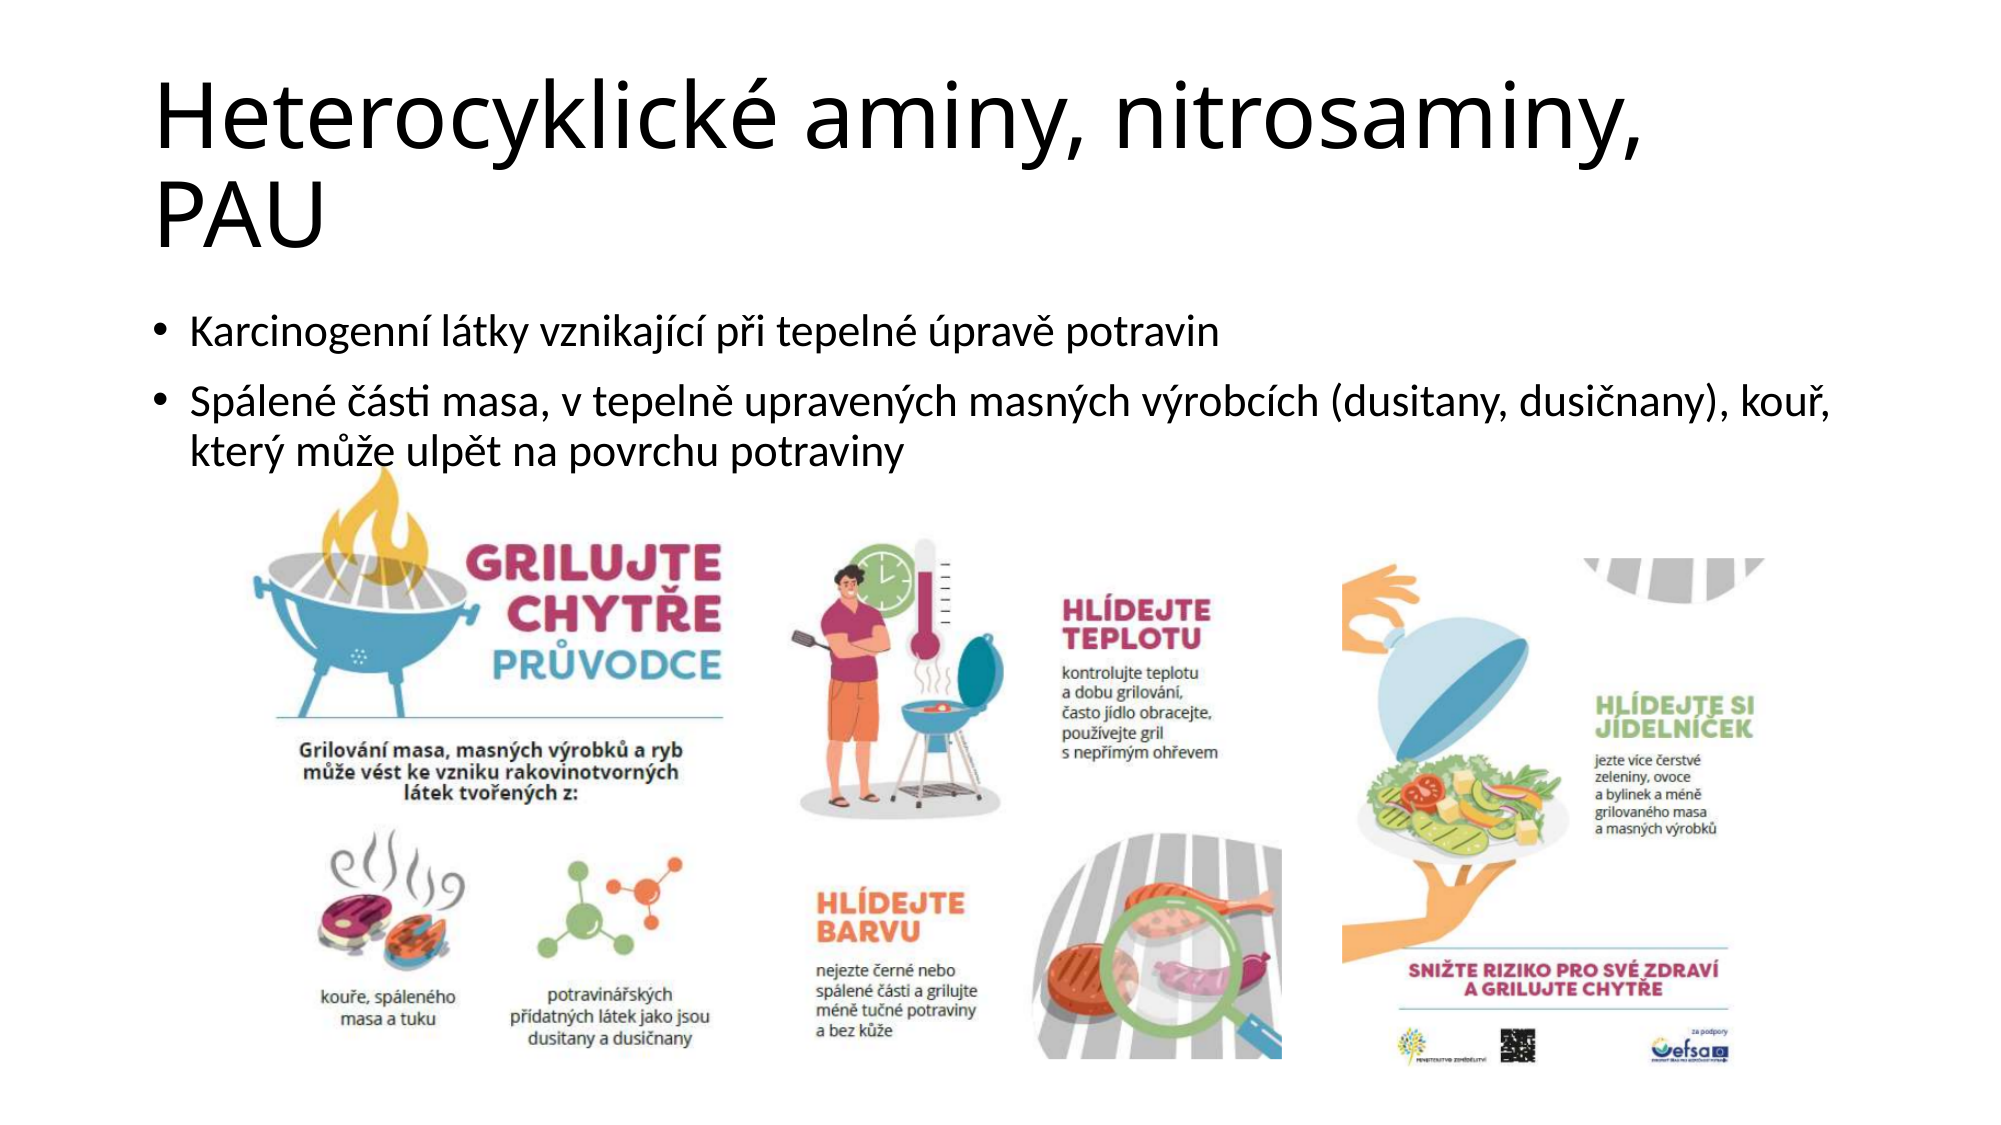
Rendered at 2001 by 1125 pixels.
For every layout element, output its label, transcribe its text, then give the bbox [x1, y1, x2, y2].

title Heterocyklické aminy, nitrosaminy, PAU [137, 59, 1863, 278]
picture [233, 453, 1767, 1114]
list Karcinogenní látky vznikající při tepelné úpravě potravin Spálené části masa, v tepelně upravených masných výrobcích (dusitany, dusičnany), kouř, který může ulpět na povrchu potraviny [137, 299, 1863, 1014]
